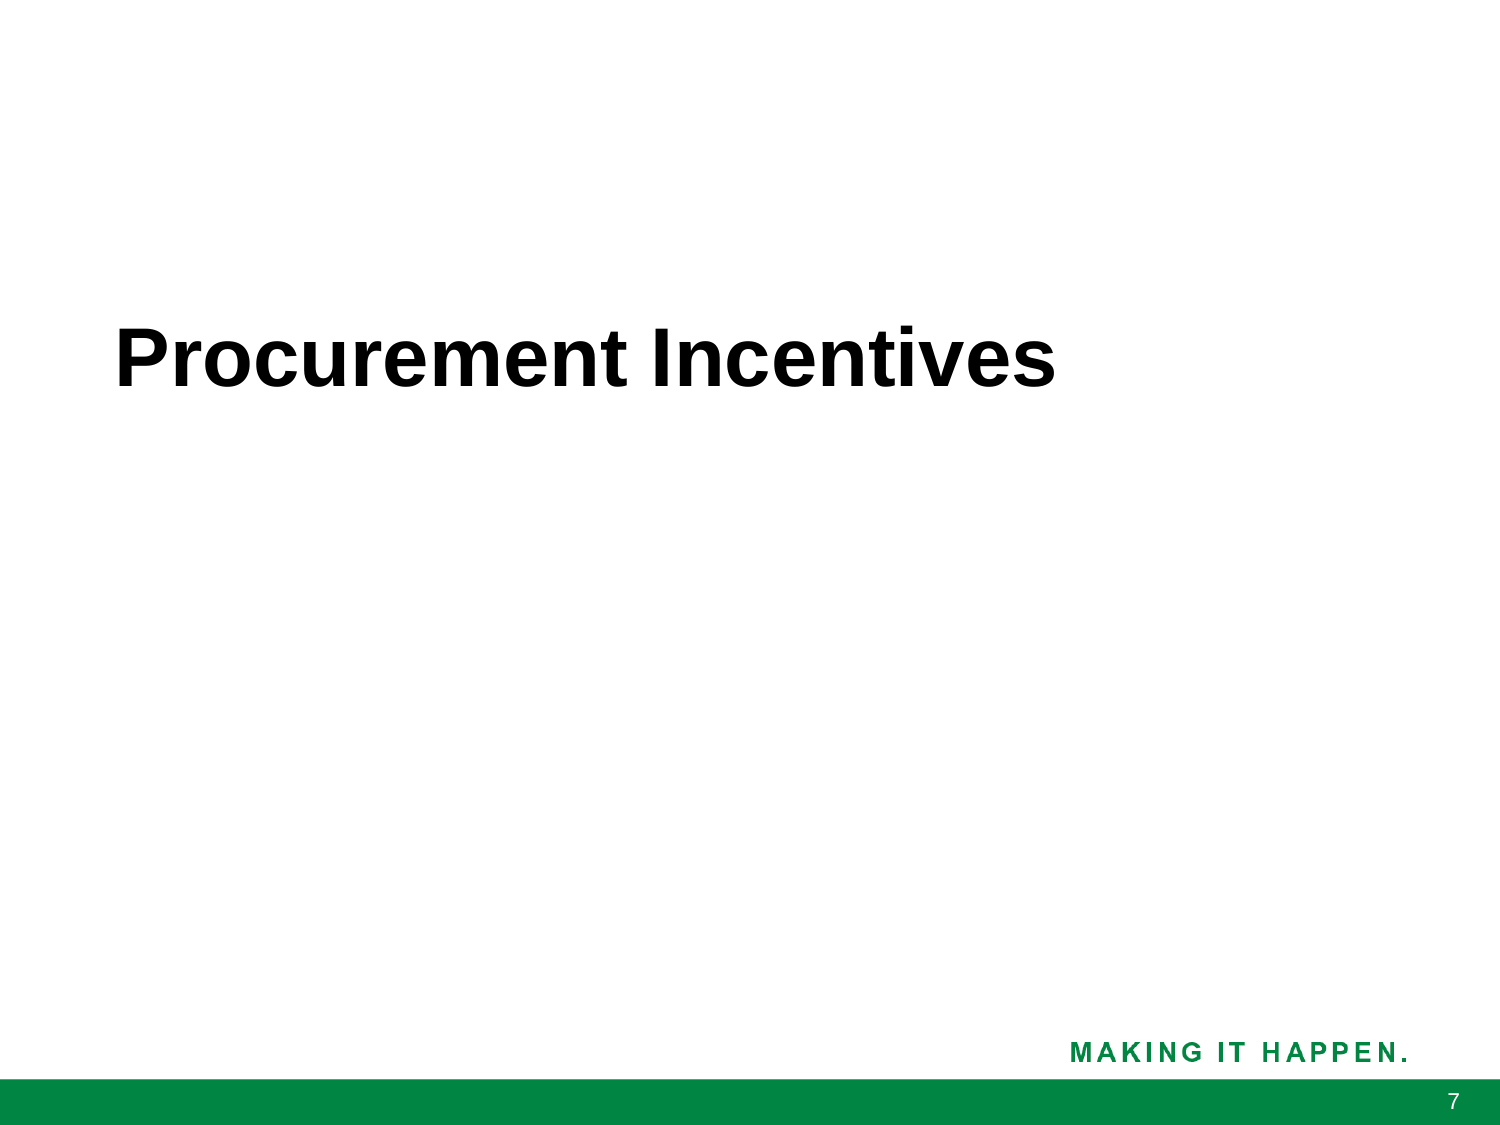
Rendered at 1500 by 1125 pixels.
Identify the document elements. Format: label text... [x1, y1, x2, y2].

picture [0, 0, 1500, 1125]
list Procurement Incentives [99, 295, 1375, 971]
slide_number 7 [1400, 1075, 1475, 1125]
